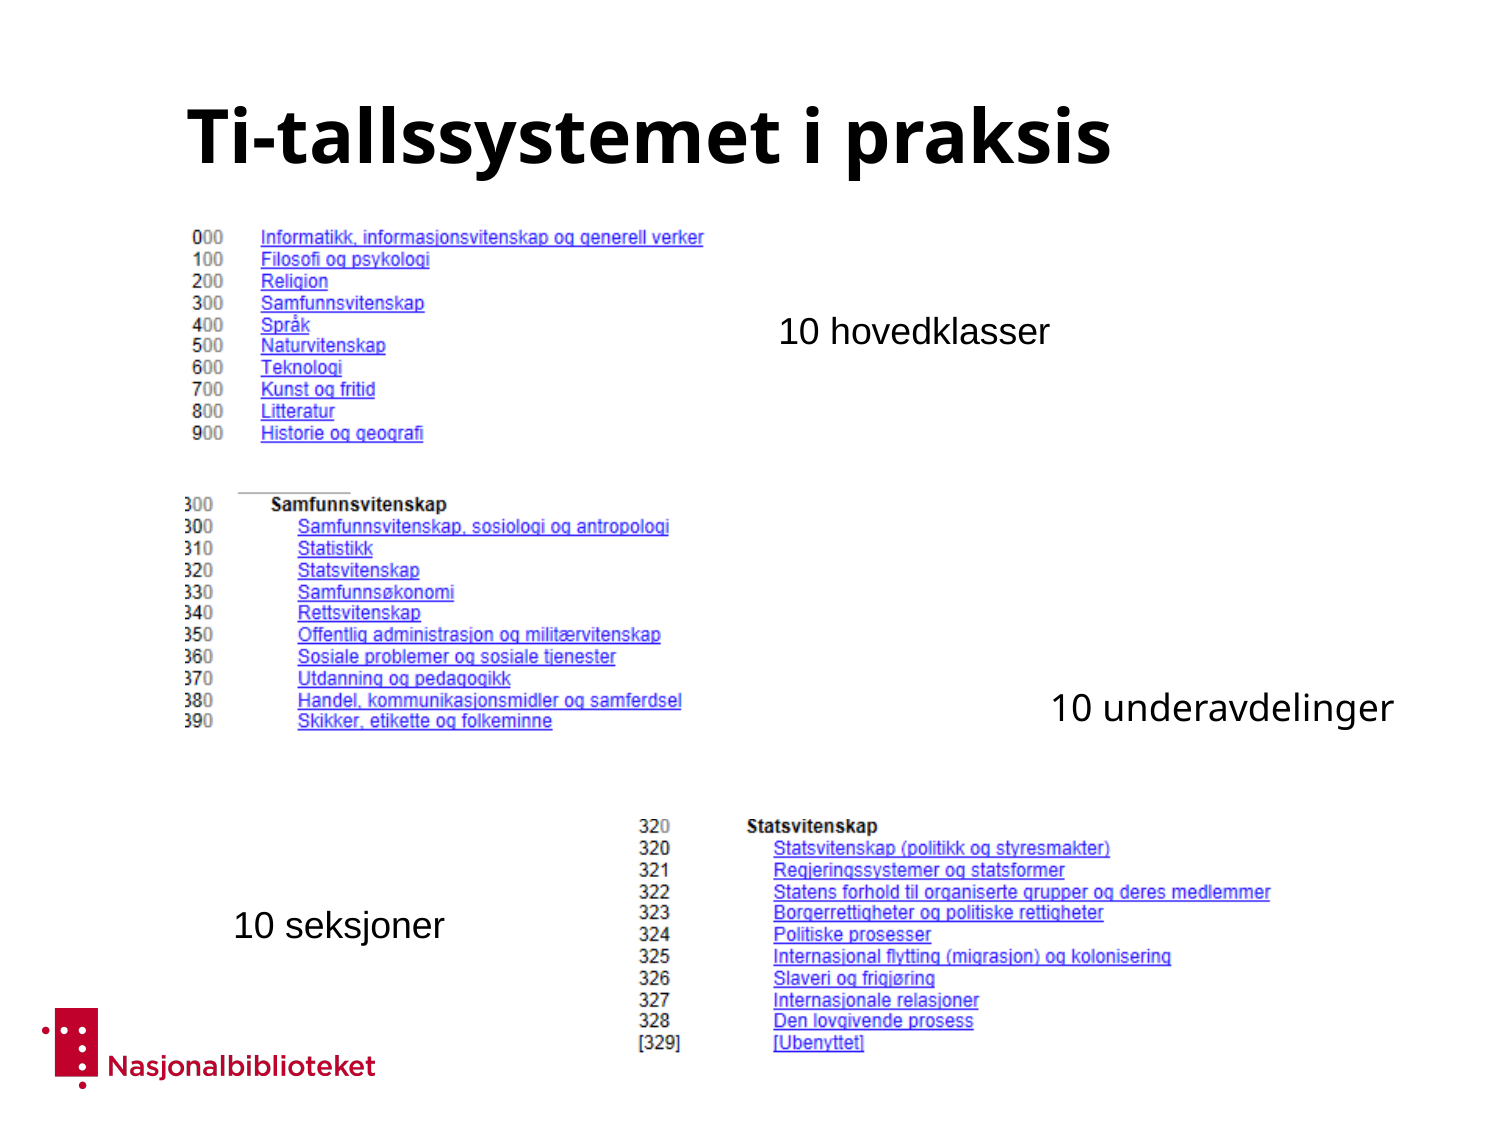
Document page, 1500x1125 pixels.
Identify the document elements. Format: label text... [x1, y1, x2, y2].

text_box 10 hovedklasser [763, 299, 1066, 360]
picture [42, 1008, 375, 1089]
text_box 10 seksjoner [218, 893, 597, 953]
title Ti-tallssystemet i praksis [171, 39, 1421, 228]
picture [188, 227, 741, 451]
list 10 underavdelinger [175, 375, 1425, 1043]
picture [631, 819, 1300, 1063]
picture [185, 491, 719, 759]
